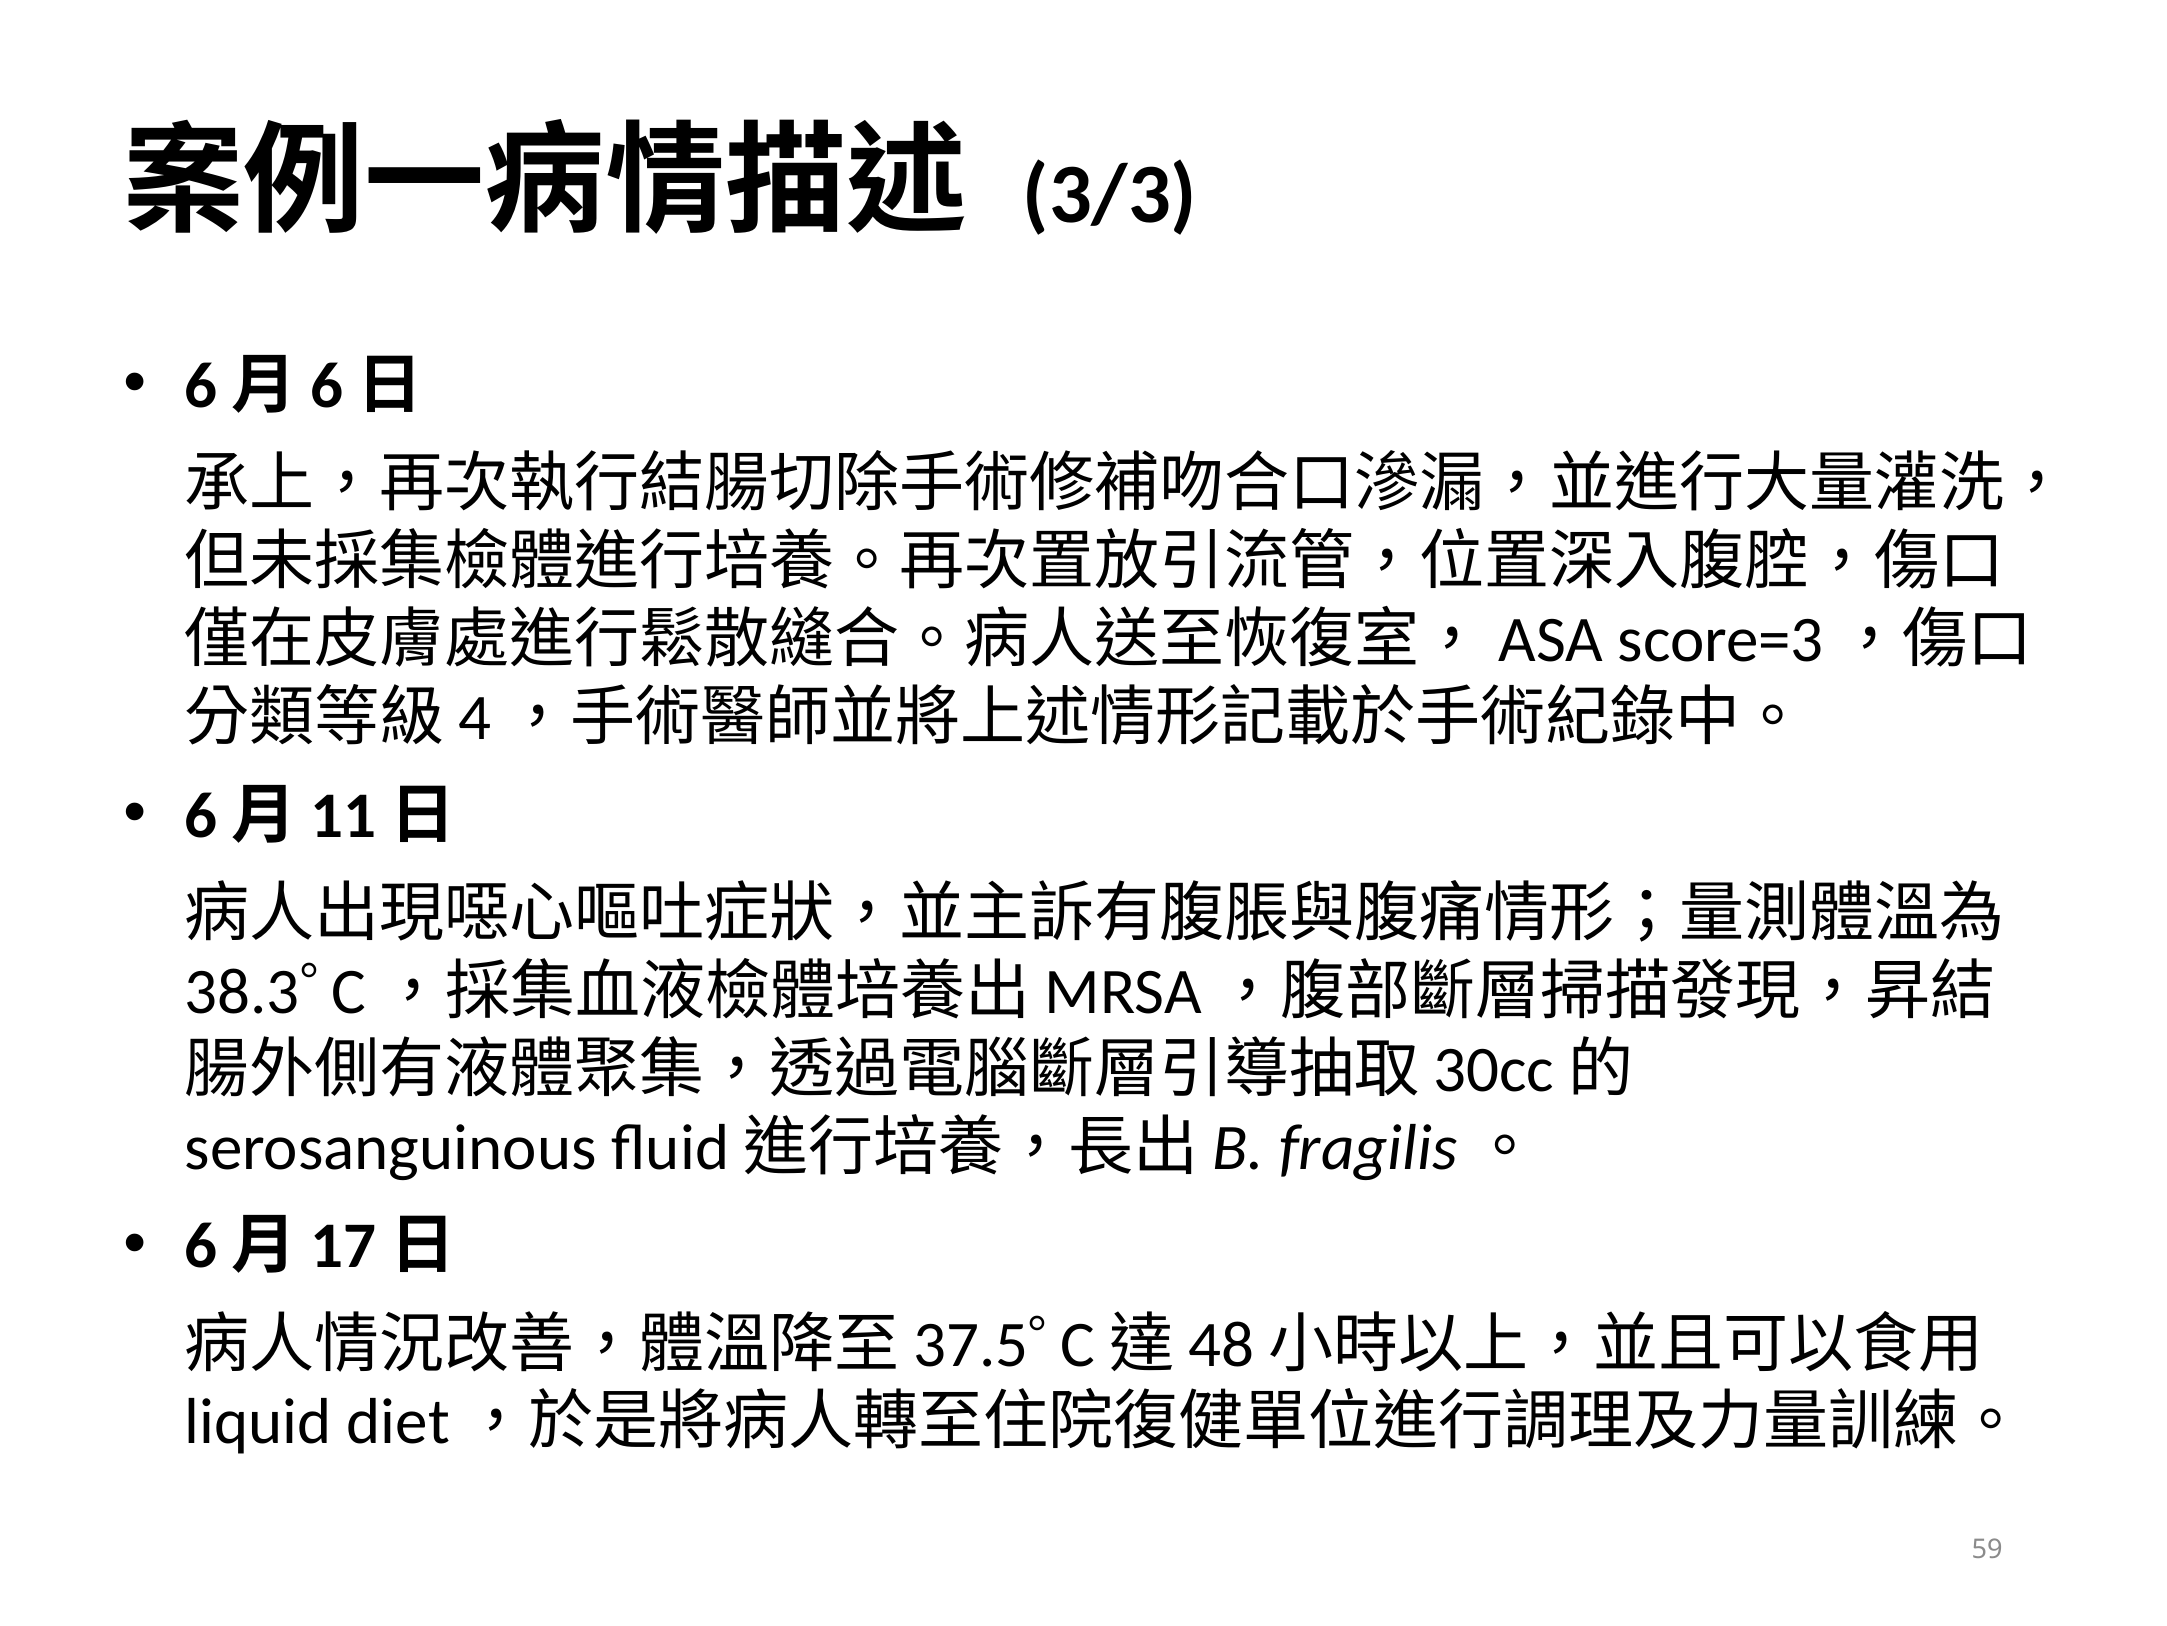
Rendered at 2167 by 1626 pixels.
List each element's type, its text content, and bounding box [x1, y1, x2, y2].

slide_number 59 [1530, 1506, 2018, 1593]
list 6月6日 承上，再次執行結腸切除手術修補吻合口滲漏，並進行大量灌洗，但未採集檢體進行培養。再次置放引流管，位置深入腹腔，傷口僅在皮膚處進行鬆散縫合。病人送至恢復室，ASA score=3，傷口分類等級4，手術醫師並將上述情形記載於手術紀錄中。 6月11日 病人出現噁心嘔吐症狀，並主訴有腹脹與腹痛情形；量測體溫為38.3 C，採集血液檢體培養出MRSA，腹部斷層掃描發現，昇結腸外側有液體聚集，透過電腦斷層引導抽取30cc的serosanguinous fluid進行培養，長出B. fragilis。 6月17日 病人情況改善，體溫降至37.5 C達48小時以上，並且可以食用liquid diet，於是將病人轉至住院復健單位進行調理及力量訓練。 [108, 334, 2059, 1581]
title 案例一病情描述 (3/3) [108, 65, 2059, 284]
